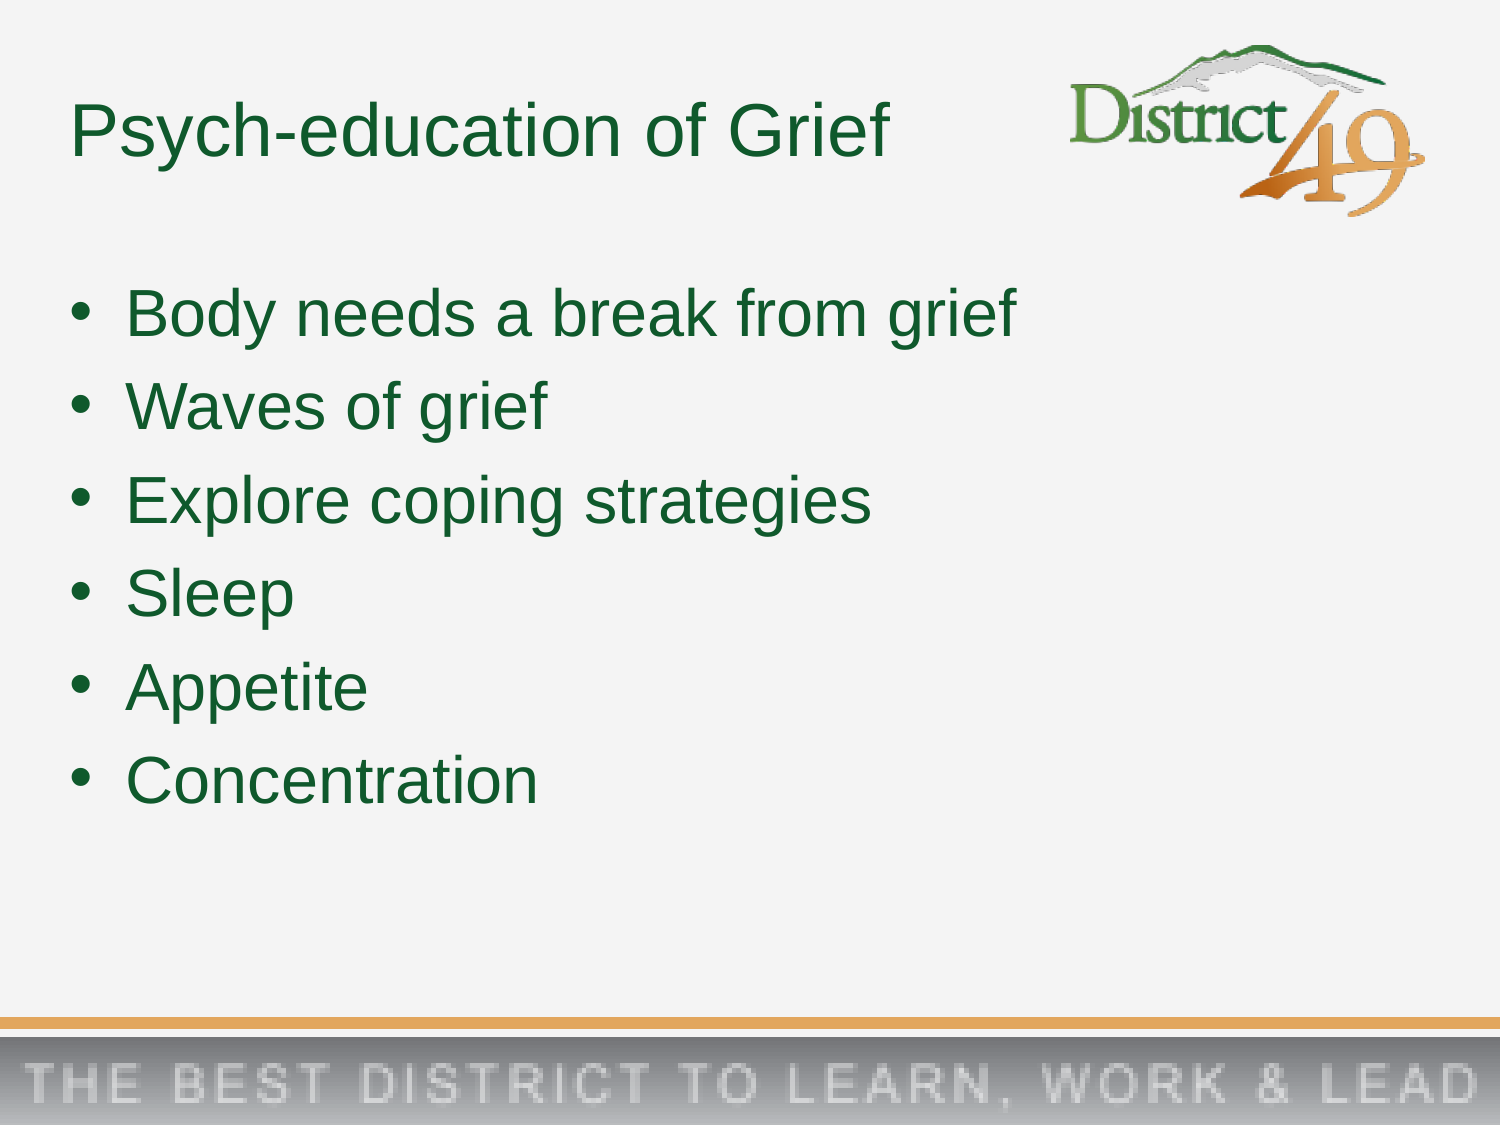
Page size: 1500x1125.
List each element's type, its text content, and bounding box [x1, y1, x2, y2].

picture [1075, 45, 1425, 217]
title Psych-education of Grief [54, 32, 1075, 221]
list Body needs a break from grief Waves of grief Explore coping strategies Sleep Appetite Concentration [54, 262, 1405, 1005]
